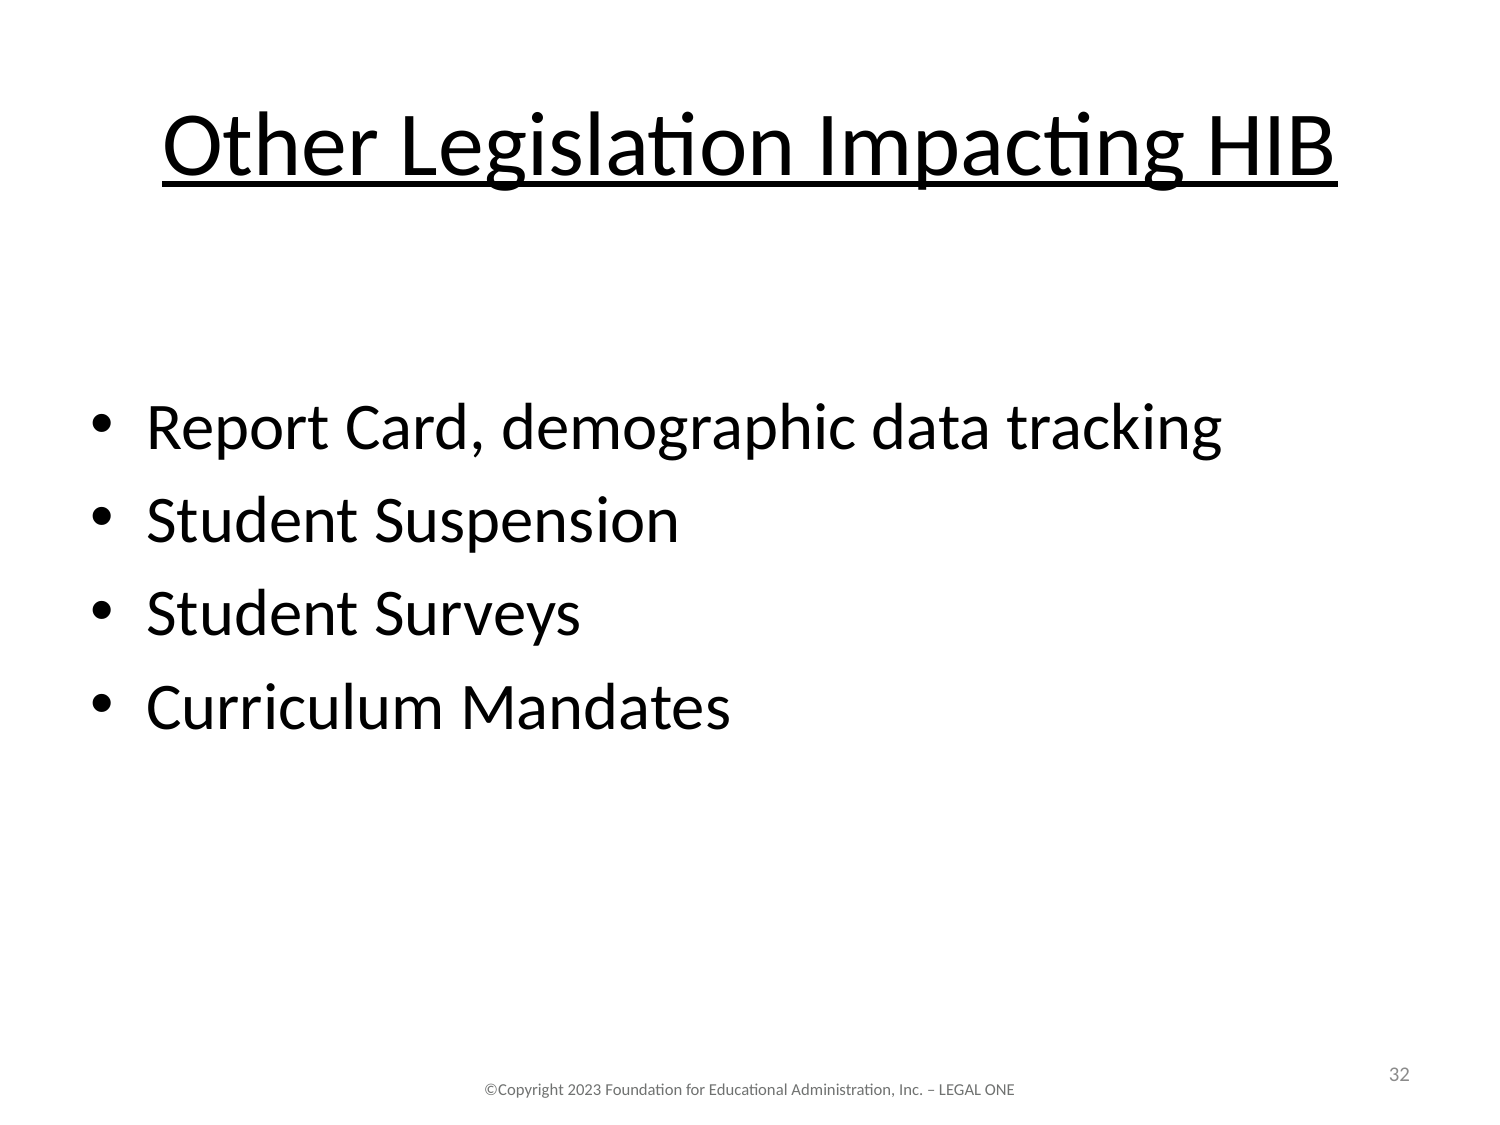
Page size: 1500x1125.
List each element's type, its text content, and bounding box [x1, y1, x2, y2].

list Report Card, demographic data tracking Student Suspension Student Surveys Curriculum Mandates [75, 375, 1425, 1005]
slide_number 32 [1074, 1042, 1425, 1103]
title Other Legislation Impacting HIB [75, 45, 1425, 233]
